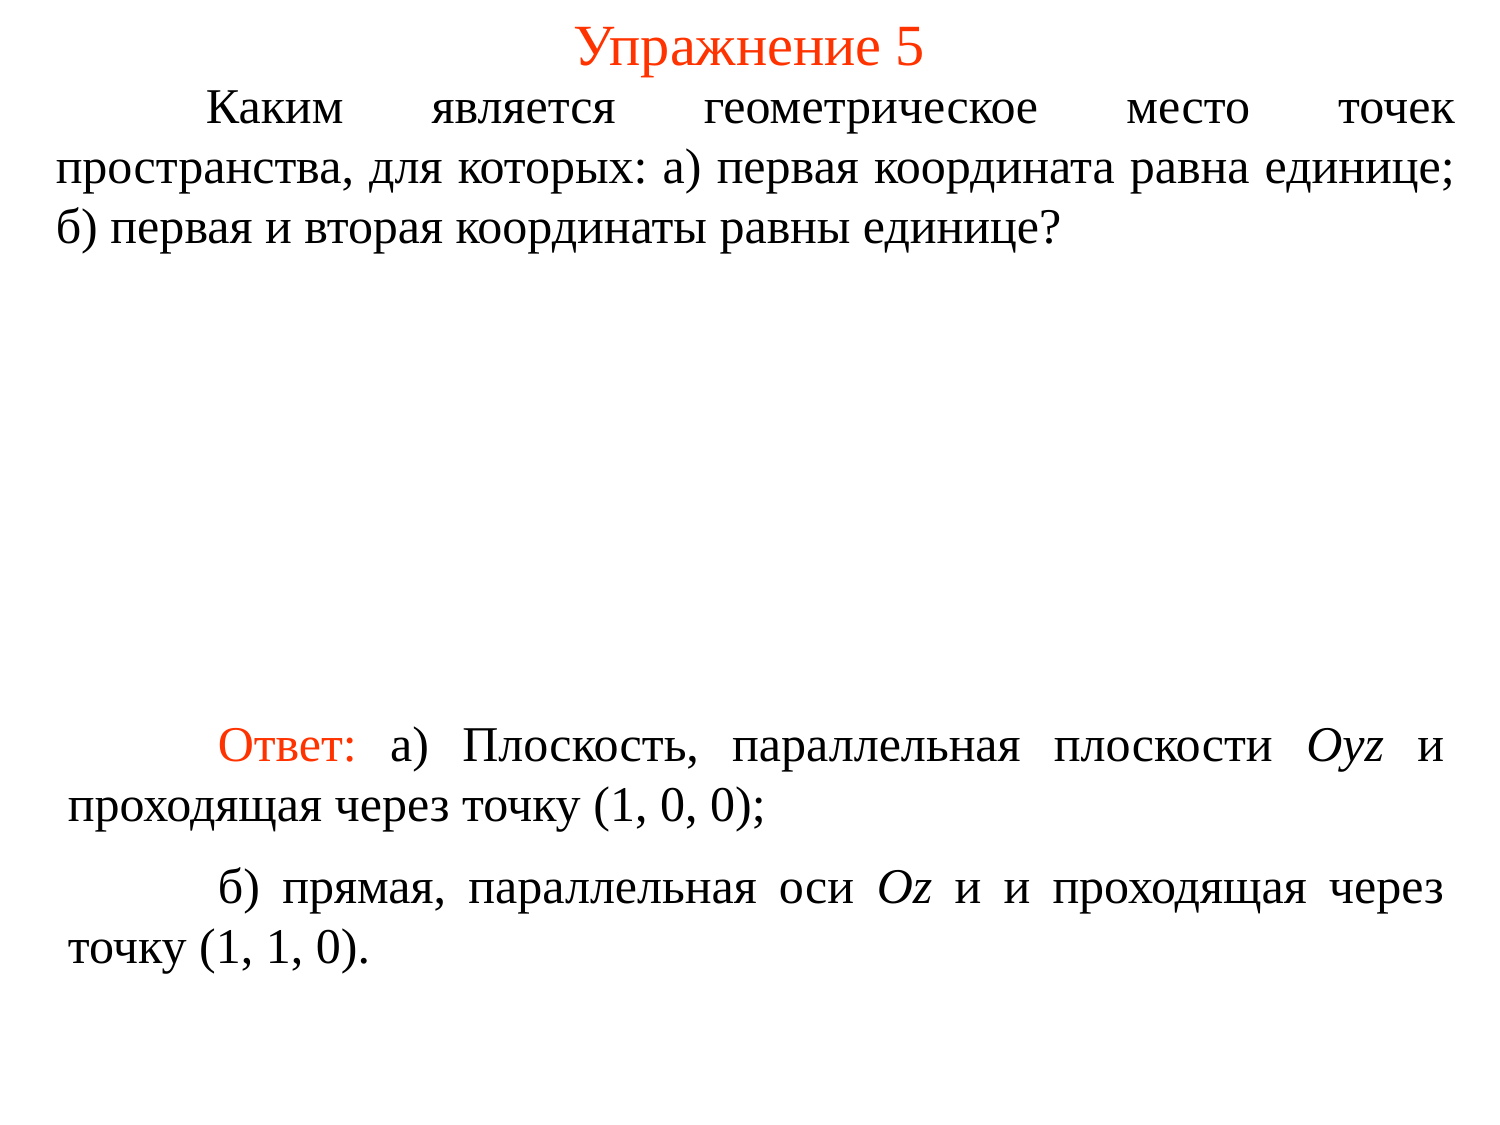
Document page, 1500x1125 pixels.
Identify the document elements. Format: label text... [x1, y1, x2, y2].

text_box Каким является геометрическое место точек пространства, для которых: а) первая координата равна единице; б) первая и вторая координаты равны единице? [41, 66, 1471, 262]
title Упражнение 5 [112, 0, 1388, 85]
text_box б) прямая, параллельная оси Oz и и проходящая через точку (1, 1, 0). [53, 846, 1459, 981]
text_box Ответ: а) Плоскость, параллельная плоскости Oyz и проходящая через точку (1, 0, 0); [53, 704, 1459, 839]
